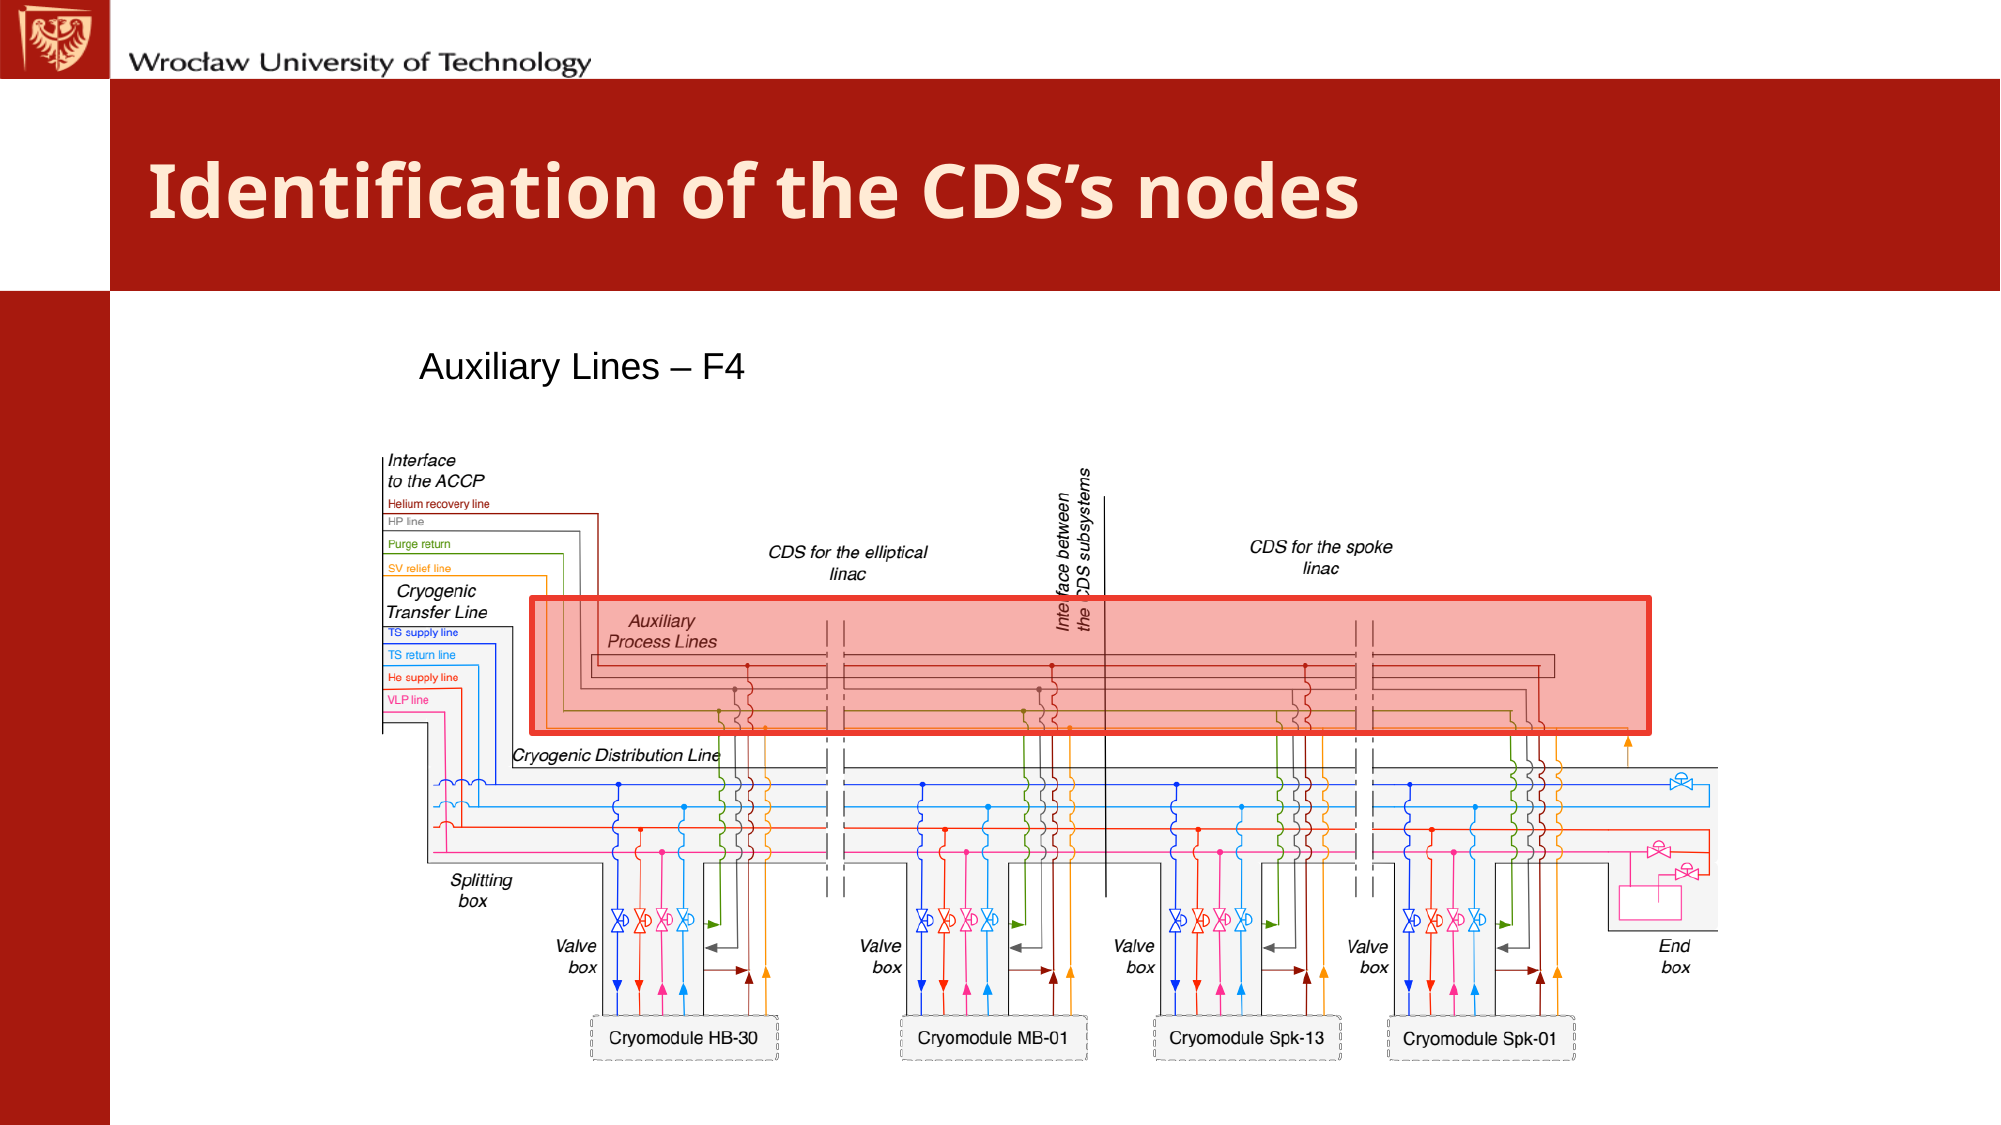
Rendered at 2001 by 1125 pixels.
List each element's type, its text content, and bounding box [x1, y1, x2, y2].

text_box Auxiliary Lines – F4 [404, 334, 1493, 395]
picture [347, 447, 1719, 1062]
title Identification of the CDS’s nodes [133, 103, 1977, 274]
picture [0, 0, 591, 79]
